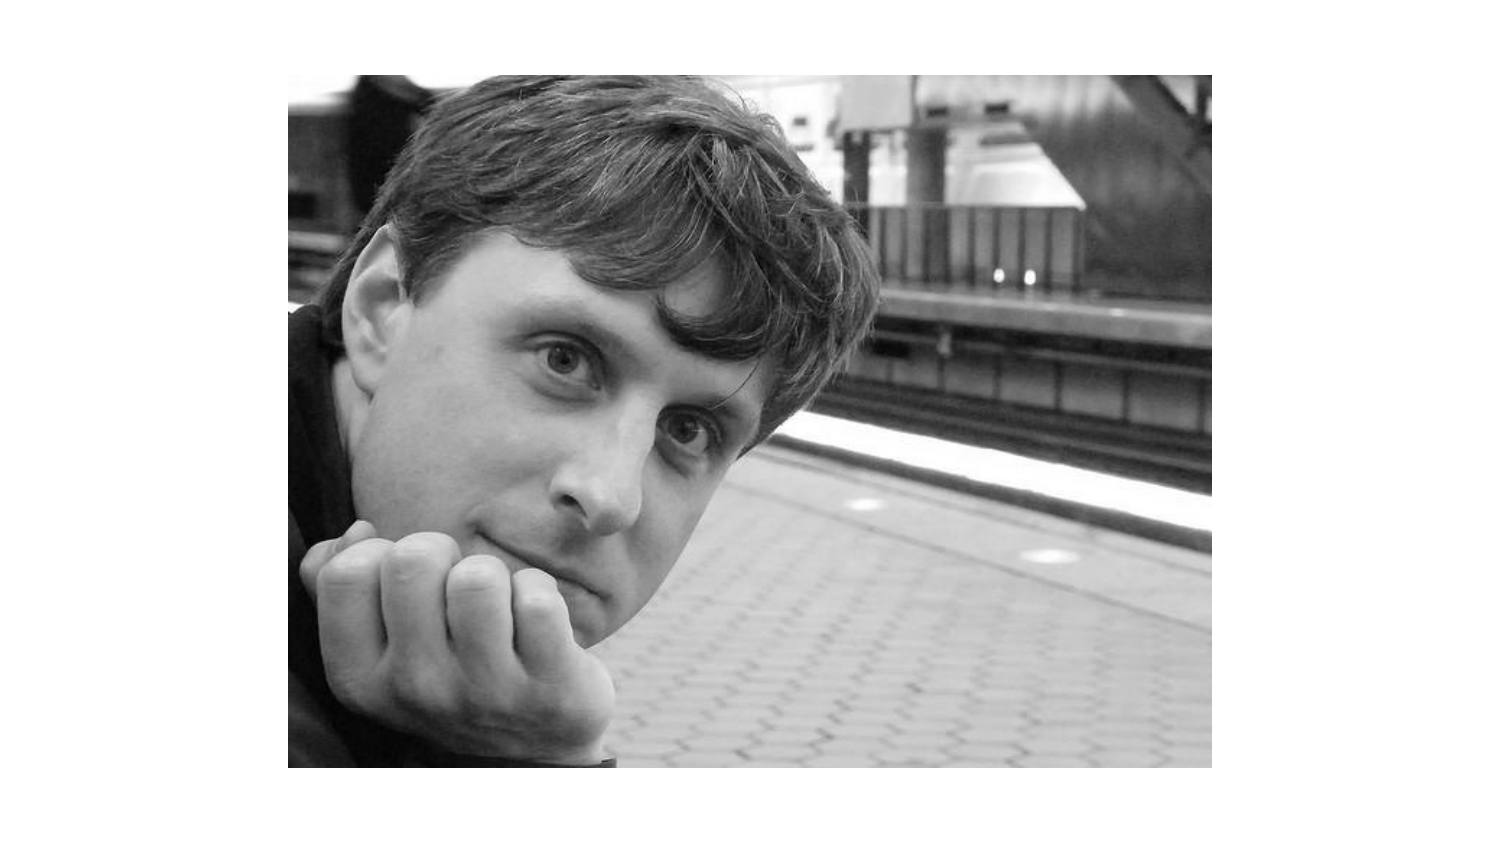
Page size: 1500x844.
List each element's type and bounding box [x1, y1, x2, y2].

picture [288, 75, 1212, 768]
